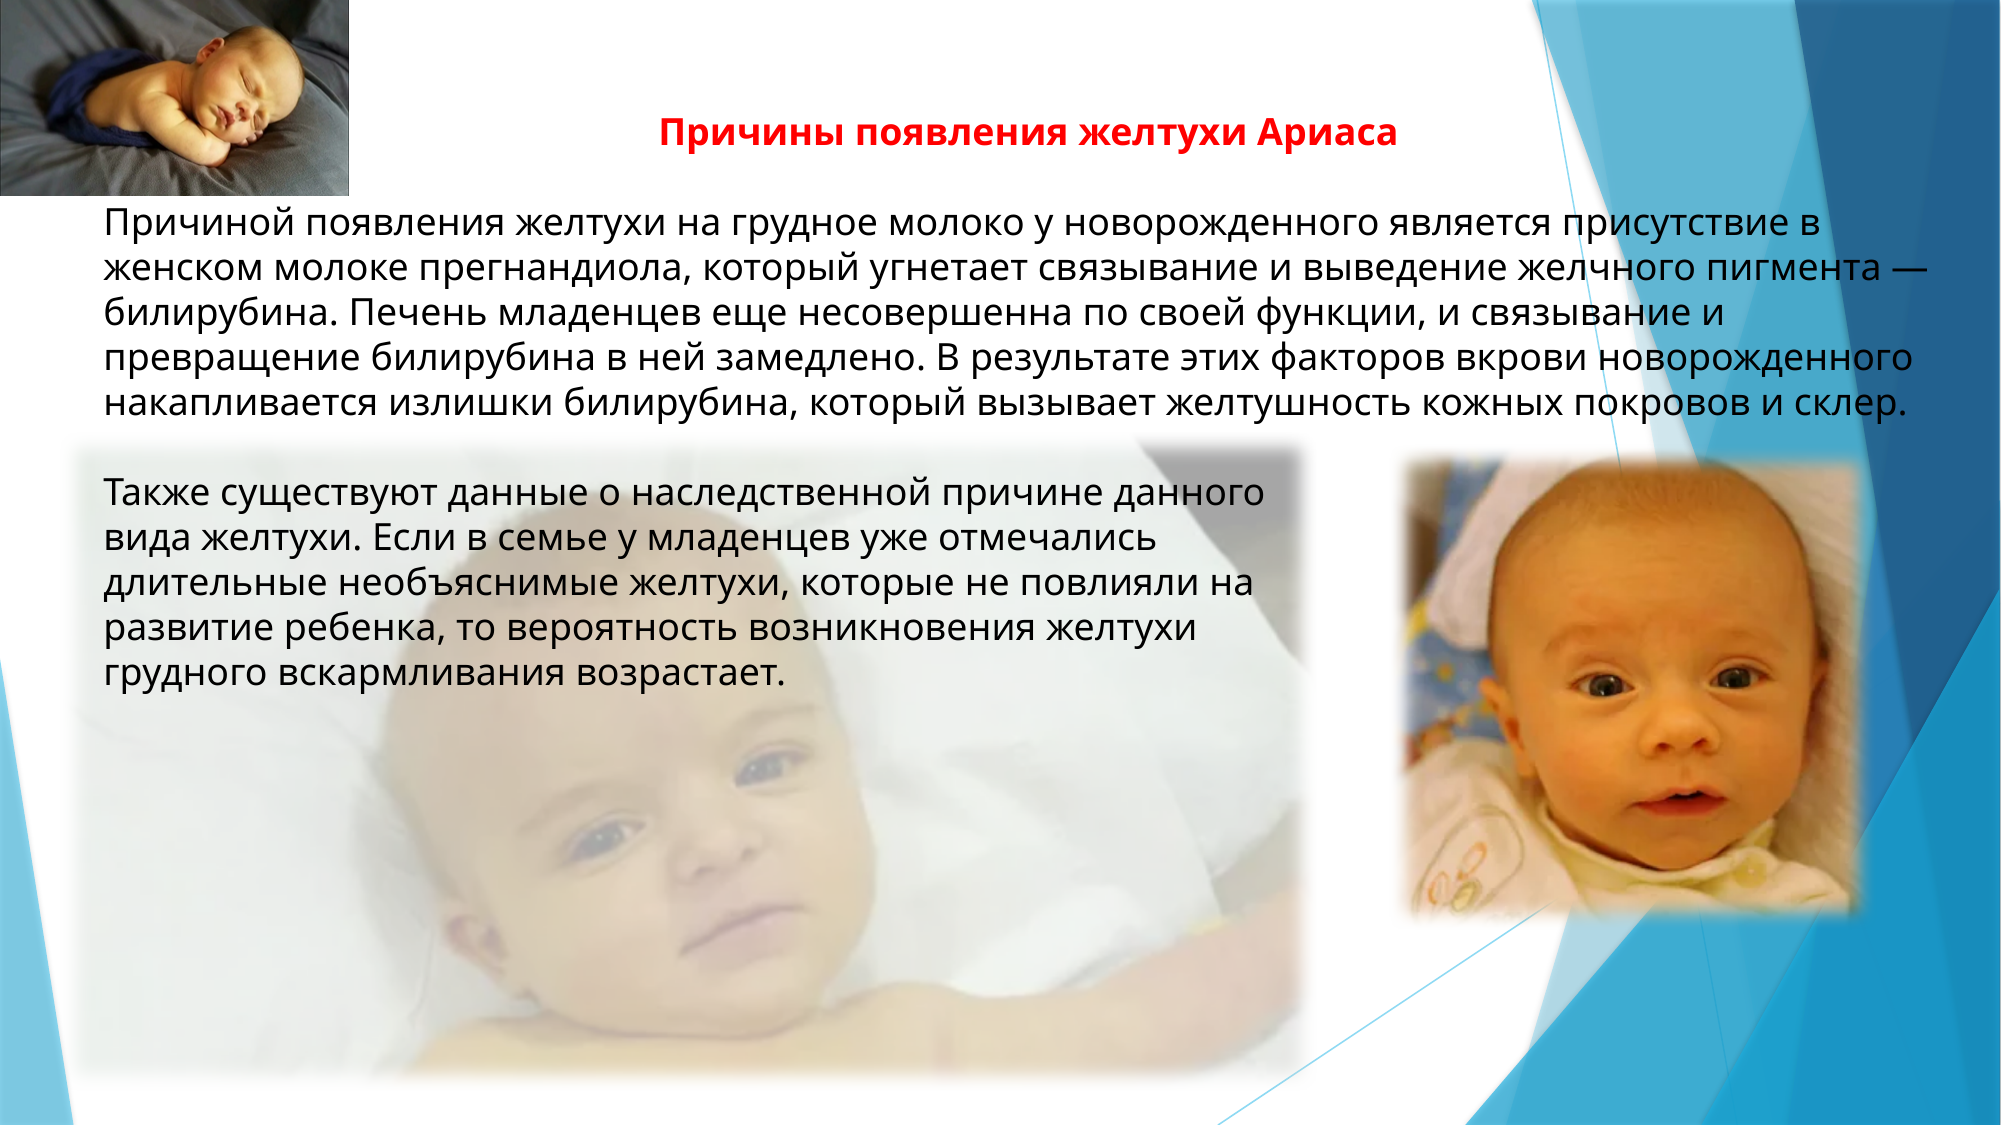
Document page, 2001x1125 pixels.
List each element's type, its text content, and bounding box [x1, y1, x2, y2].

picture [58, 430, 1319, 1093]
picture [0, 0, 350, 197]
text_box Причины появления желтухи Ариаса Причиной появления желтухи на грудное молоко у новорожденного является присутствие в женском молоке прегнандиола, который угнетает связывание и выведение желчного пигмента — билирубина. Печень младенцев еще несовершенна по своей функции, и связывание и превращение билирубина в ней замедлено. В результате этих факторов вкрови новорожденного накапливается излишки билирубина, который вызывает желтушность кожных покровов и склер. Также существуют данные о наследственной причине данного вида желтухи. Если в семье у младенцев уже отмечались длительные необъяснимые желтухи, которые не повлияли на развитие ребенка, то вероятность возникновения желтухи грудного вскармливания возрастает. [88, 100, 1969, 701]
picture [1388, 443, 1878, 931]
